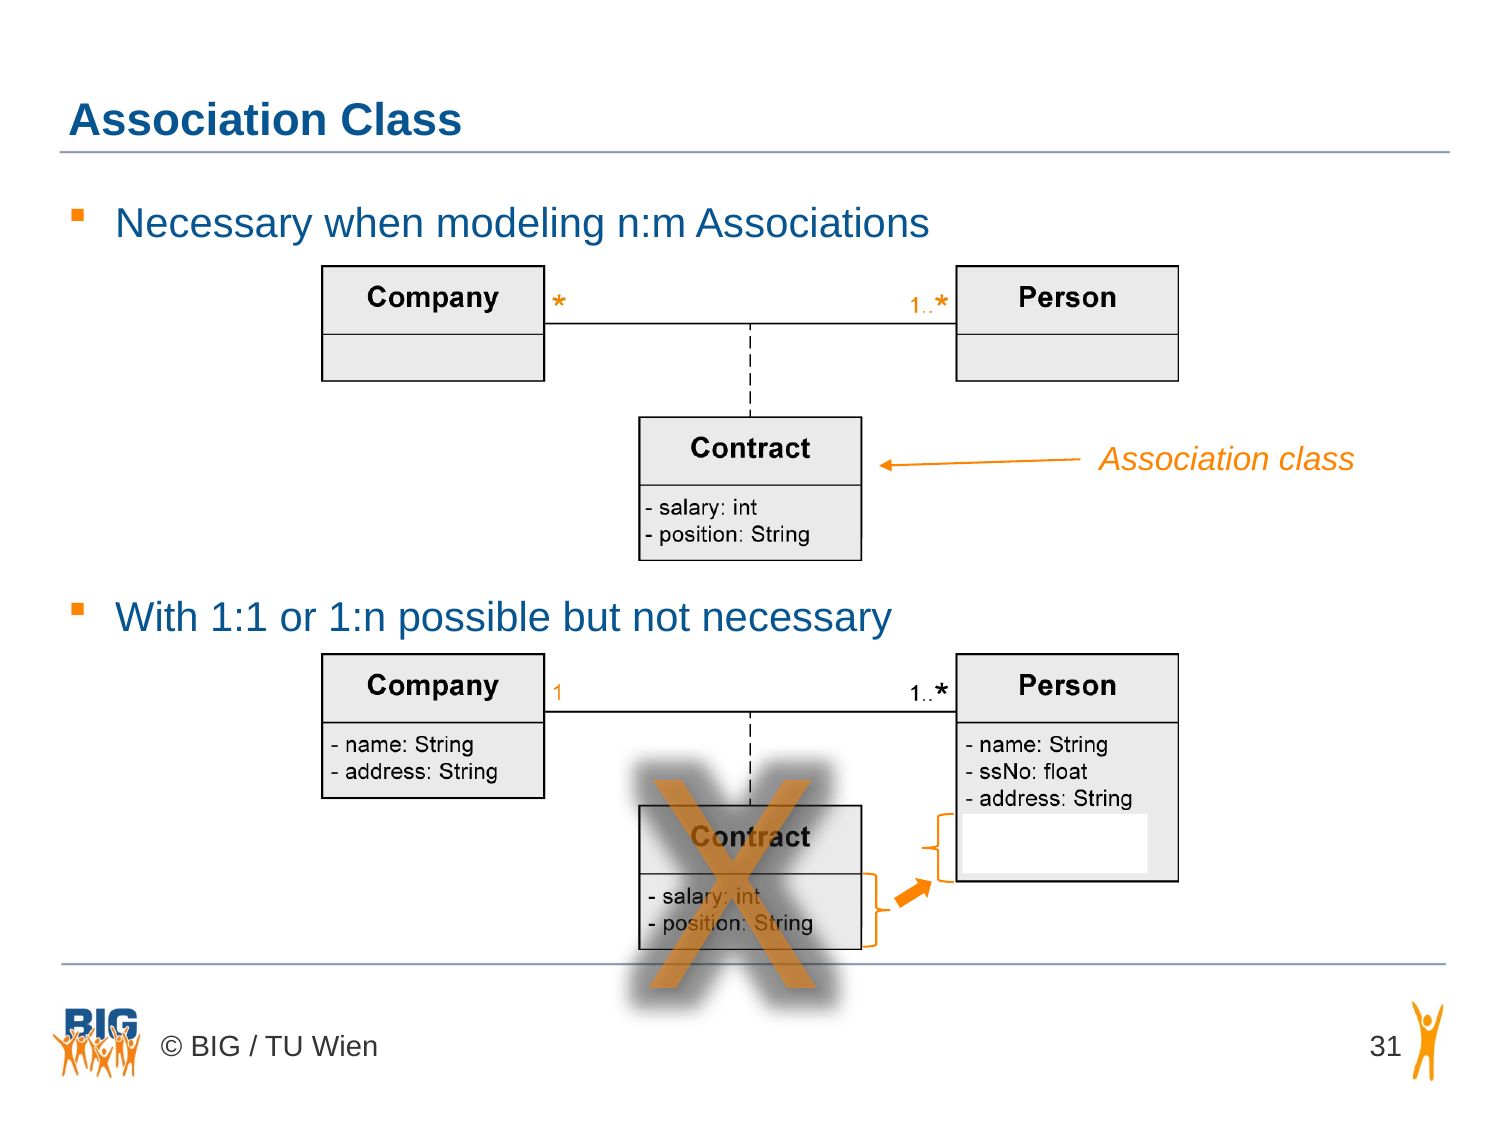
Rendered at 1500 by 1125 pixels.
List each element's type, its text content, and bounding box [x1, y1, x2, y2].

text_box Association class [1183, 433, 1401, 484]
picture [321, 264, 1179, 562]
text_box X [632, 958, 881, 1054]
slide_number 31 [1241, 1019, 1418, 1095]
title Association Class [52, 24, 1454, 153]
picture [893, 954, 1497, 975]
picture [6, 1000, 145, 1123]
picture [0, 142, 1500, 163]
picture [321, 653, 1179, 950]
list Necessary when modeling n:m Associations With 1:1 or 1:n possible but not necessary [52, 187, 1454, 962]
picture [1400, 991, 1494, 1125]
picture [0, 954, 622, 975]
